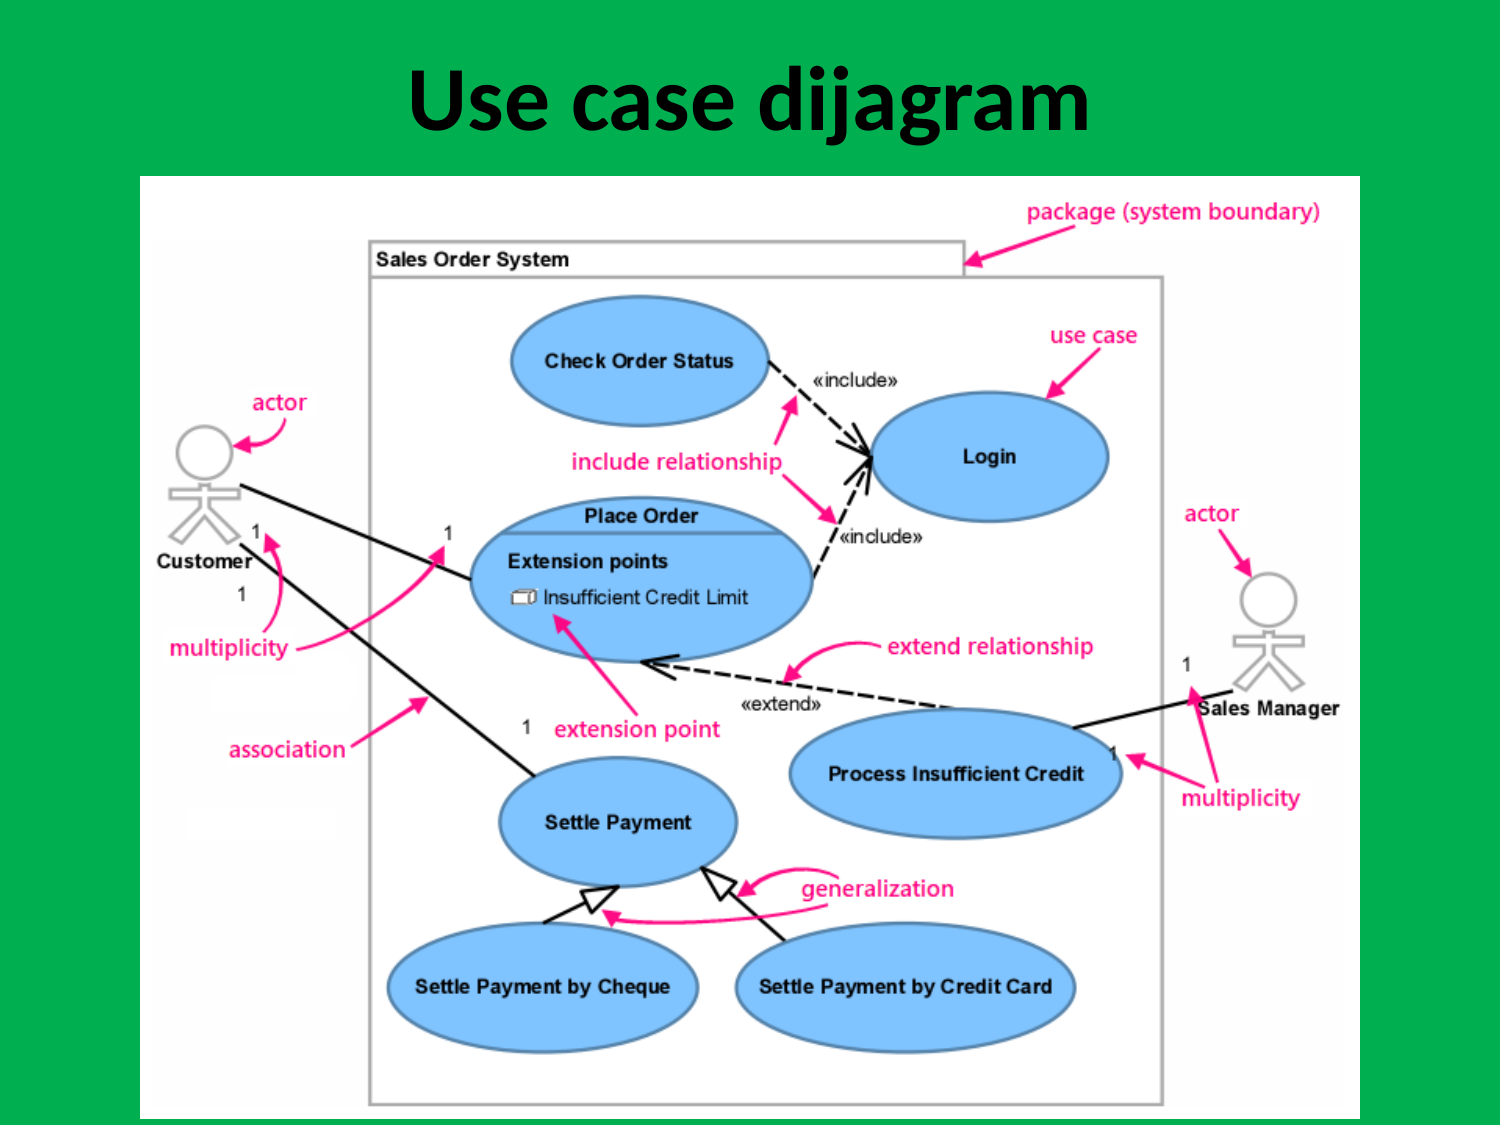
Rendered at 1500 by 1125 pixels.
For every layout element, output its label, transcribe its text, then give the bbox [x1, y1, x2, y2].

picture [140, 176, 1360, 1120]
title Use case dijagram [75, 0, 1425, 188]
